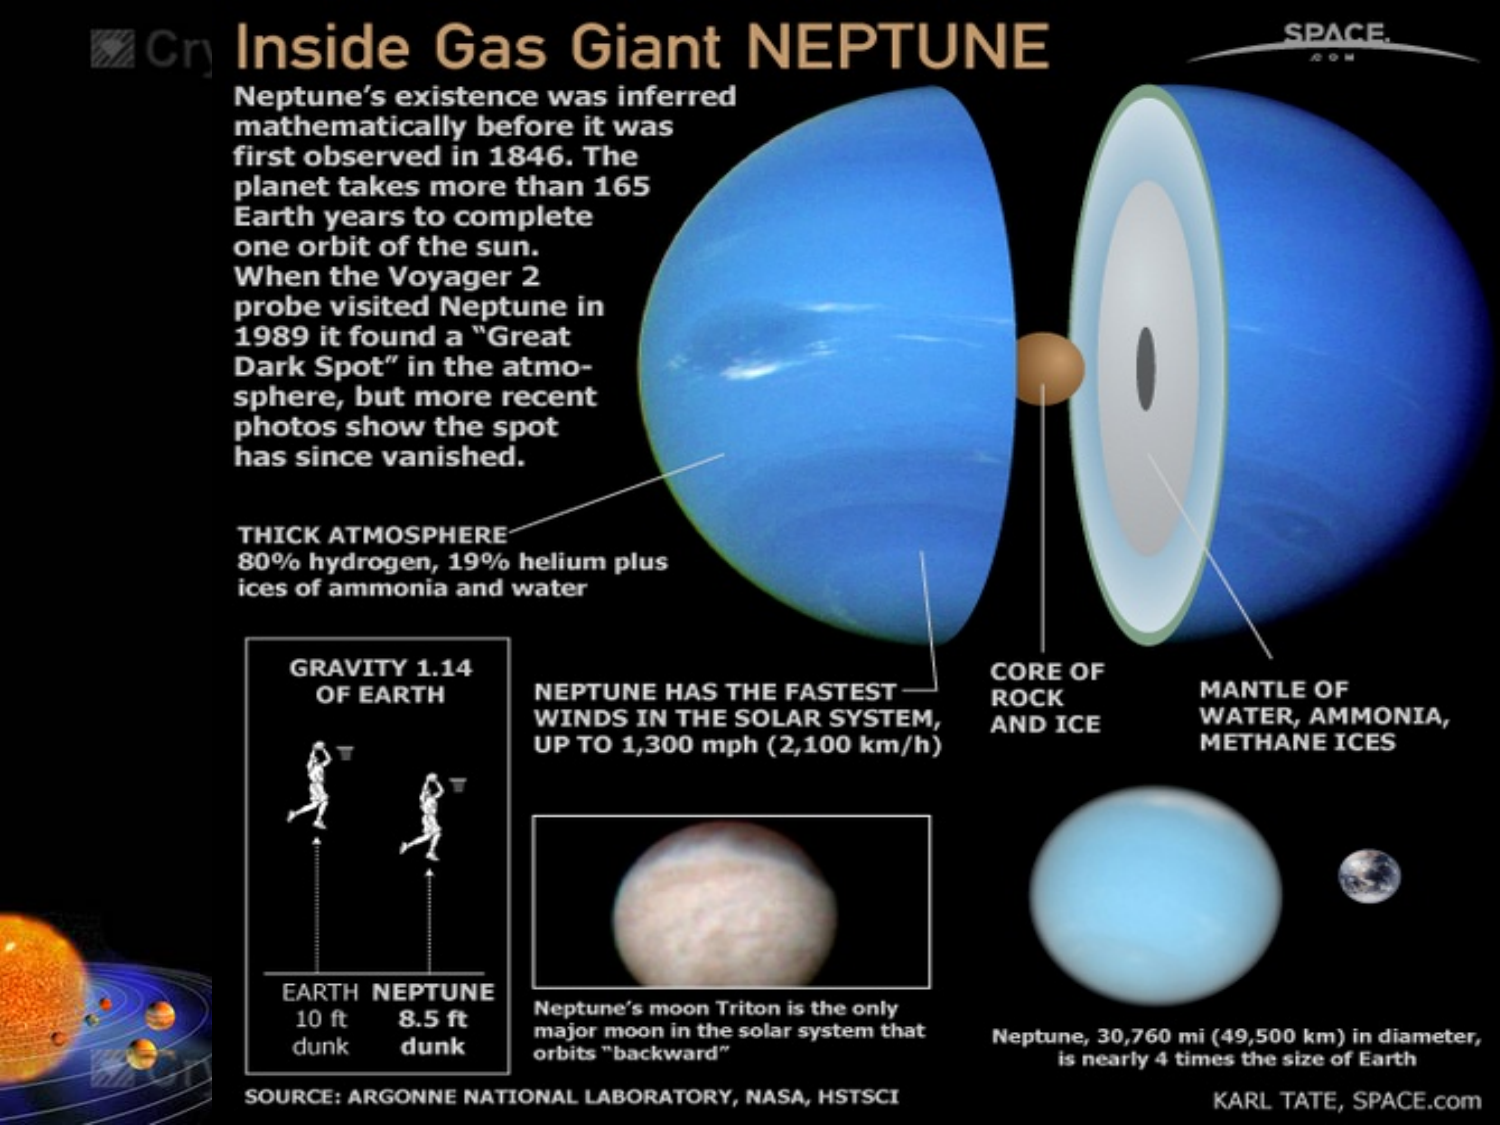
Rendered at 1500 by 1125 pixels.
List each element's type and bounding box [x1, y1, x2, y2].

list [212, 0, 1500, 1125]
picture [0, 0, 212, 1125]
